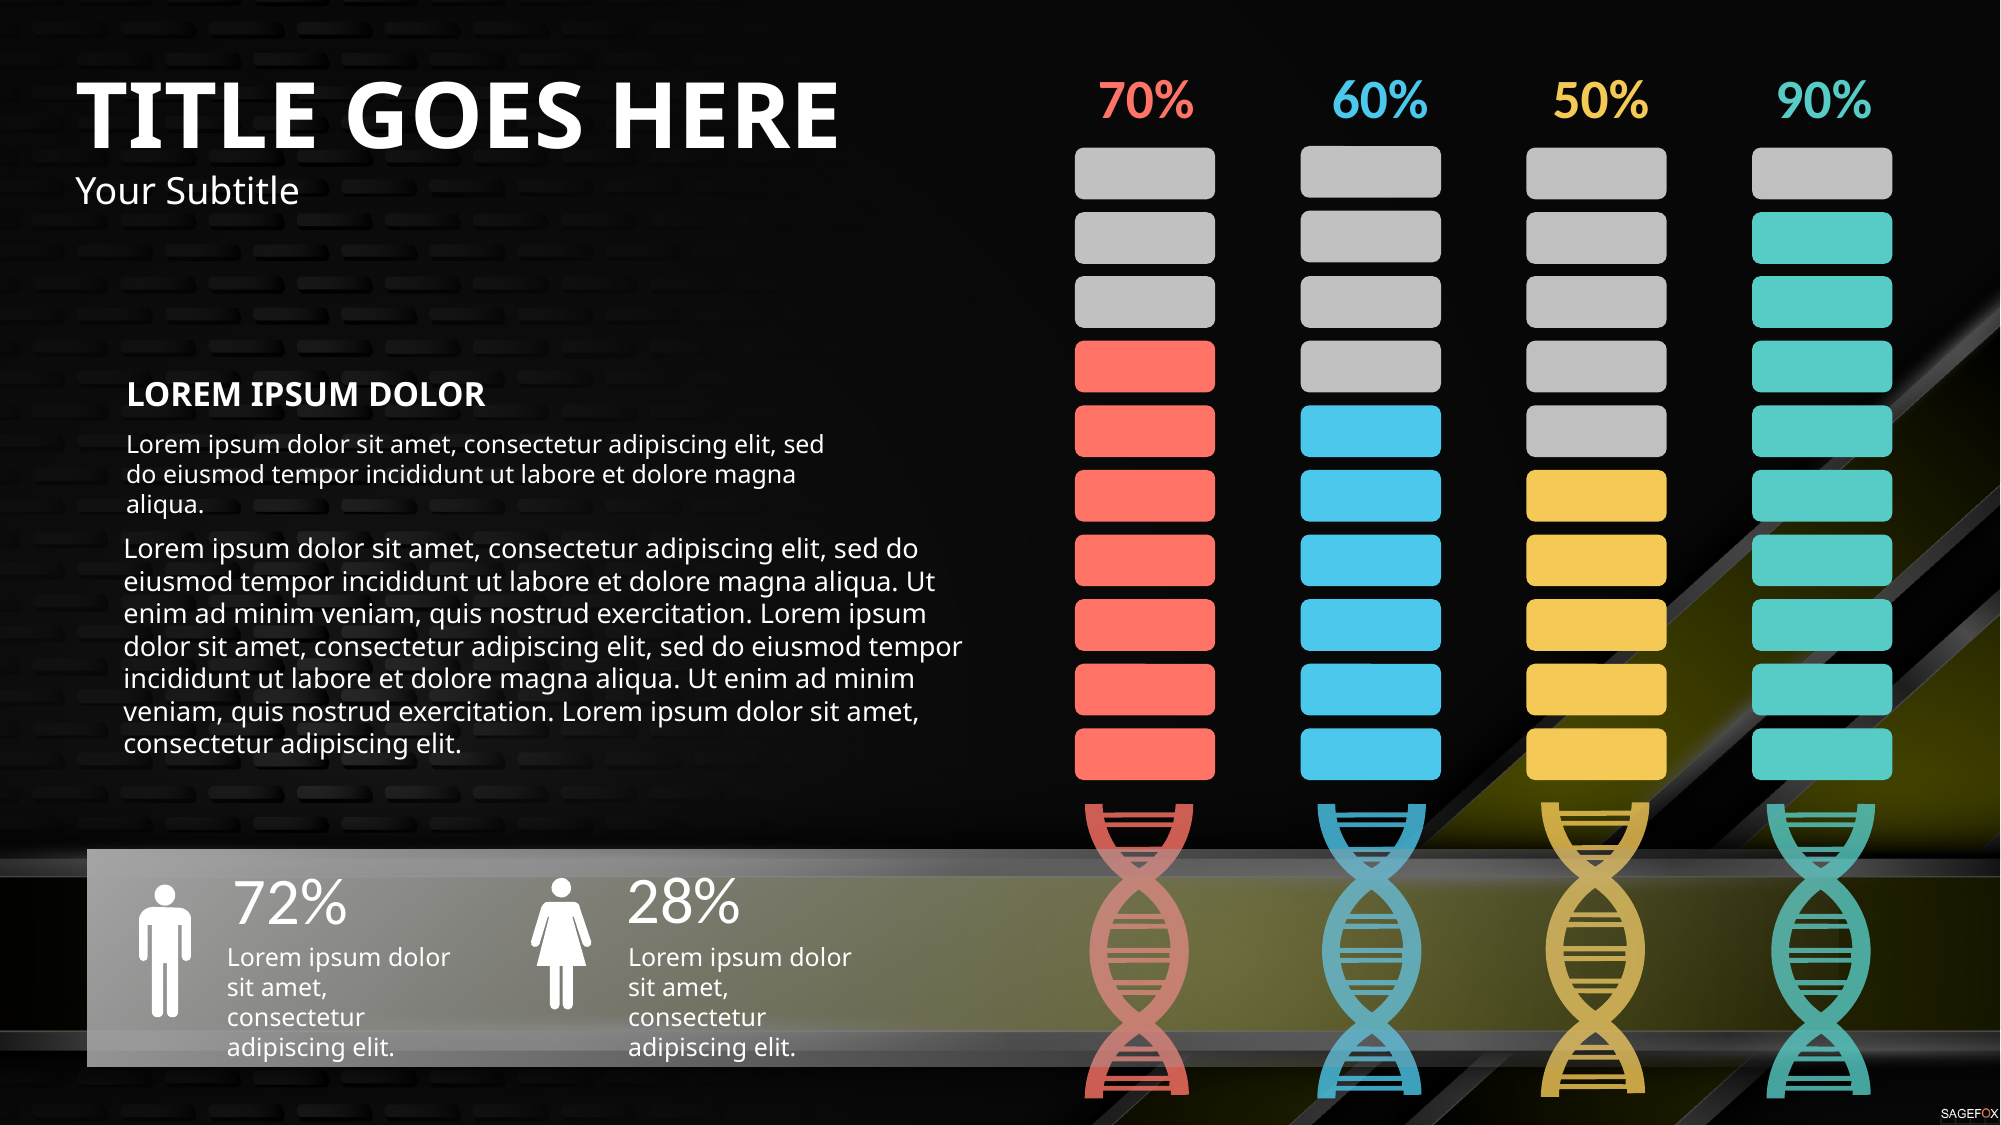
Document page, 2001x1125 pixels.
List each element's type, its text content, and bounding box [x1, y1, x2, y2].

text_box [1751, 727, 1894, 782]
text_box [139, 884, 191, 1018]
text_box [1751, 211, 1894, 265]
text_box Lorem ipsum dolor sit amet, consectetur adipiscing elit, sed do eiusmod tempor incididunt ut labore et dolore magna aliqua. Ut enim ad minim veniam, quis nostrud exercitation. Lorem ipsum dolor sit amet, consectetur adipiscing elit, sed do eiusmod tempor incididunt ut labore et dolore magna aliqua. Ut enim ad minim veniam, quis nostrud exercitation. Lorem ipsum dolor sit amet, consectetur adipiscing elit. [108, 524, 1006, 767]
text_box [1525, 339, 1668, 394]
text_box [1751, 146, 1894, 201]
text_box [1541, 802, 1650, 849]
text_box [1073, 275, 1217, 329]
text_box [1751, 662, 1894, 717]
text_box [1073, 146, 1217, 201]
text_box [1751, 339, 1894, 394]
text_box [1299, 727, 1443, 782]
text_box [1073, 533, 1217, 588]
text_box 90% [1775, 63, 1873, 130]
text_box [1084, 1067, 1189, 1099]
text_box [1839, 881, 1871, 1021]
text_box Lorem ipsum dolor sit amet, consectetur adipiscing elit. [613, 934, 870, 1069]
text_box 60% [1331, 63, 1429, 130]
text_box [1525, 211, 1668, 265]
text_box [1299, 404, 1443, 459]
text_box [1073, 468, 1217, 523]
text_box LOREM IPSUM DOLOR Lorem ipsum dolor sit amet, consectetur adipiscing elit, sed do eiusmod tempor incididunt ut labore et dolore magna aliqua. [116, 368, 870, 524]
text_box [1299, 662, 1443, 717]
text_box [86, 849, 613, 1067]
text_box [1317, 803, 1426, 849]
text_box [1751, 468, 1894, 523]
text_box [1317, 1067, 1422, 1099]
text_box [1751, 533, 1894, 588]
picture [0, 0, 2001, 1125]
text_box [1073, 404, 1217, 459]
text_box [1299, 468, 1443, 523]
text_box [1766, 803, 1876, 878]
text_box [1751, 404, 1894, 459]
text_box 50% [1552, 63, 1650, 130]
text_box 72% [212, 850, 369, 934]
text_box [1073, 662, 1217, 717]
text_box [1299, 209, 1443, 264]
text_box [1299, 533, 1443, 588]
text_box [530, 877, 592, 1010]
text_box [1299, 339, 1443, 394]
text_box [1751, 598, 1894, 652]
text_box 28% [605, 849, 763, 944]
text_box [1525, 275, 1668, 329]
text_box [1299, 275, 1443, 329]
text_box [1073, 211, 1217, 265]
text_box [1299, 144, 1443, 199]
text_box [1525, 468, 1668, 523]
text_box [1073, 339, 1217, 394]
text_box [1525, 598, 1668, 652]
text_box [1525, 727, 1668, 782]
text_box [1084, 803, 1194, 849]
text_box [1751, 275, 1894, 329]
text_box [1299, 598, 1443, 652]
text_box [763, 849, 1839, 1067]
text_box [1073, 727, 1217, 782]
text_box 70% [1097, 63, 1195, 130]
text_box [1525, 404, 1668, 459]
text_box [1540, 1067, 1646, 1097]
text_box [1766, 1025, 1871, 1099]
text_box [1073, 598, 1217, 652]
text_box Lorem ipsum dolor sit amet, consectetur adipiscing elit. [212, 934, 468, 1069]
text_box TITLE GOES HERE Your Subtitle [60, 49, 1036, 220]
text_box [1525, 533, 1668, 588]
text_box [1525, 662, 1668, 717]
text_box [1525, 146, 1668, 201]
